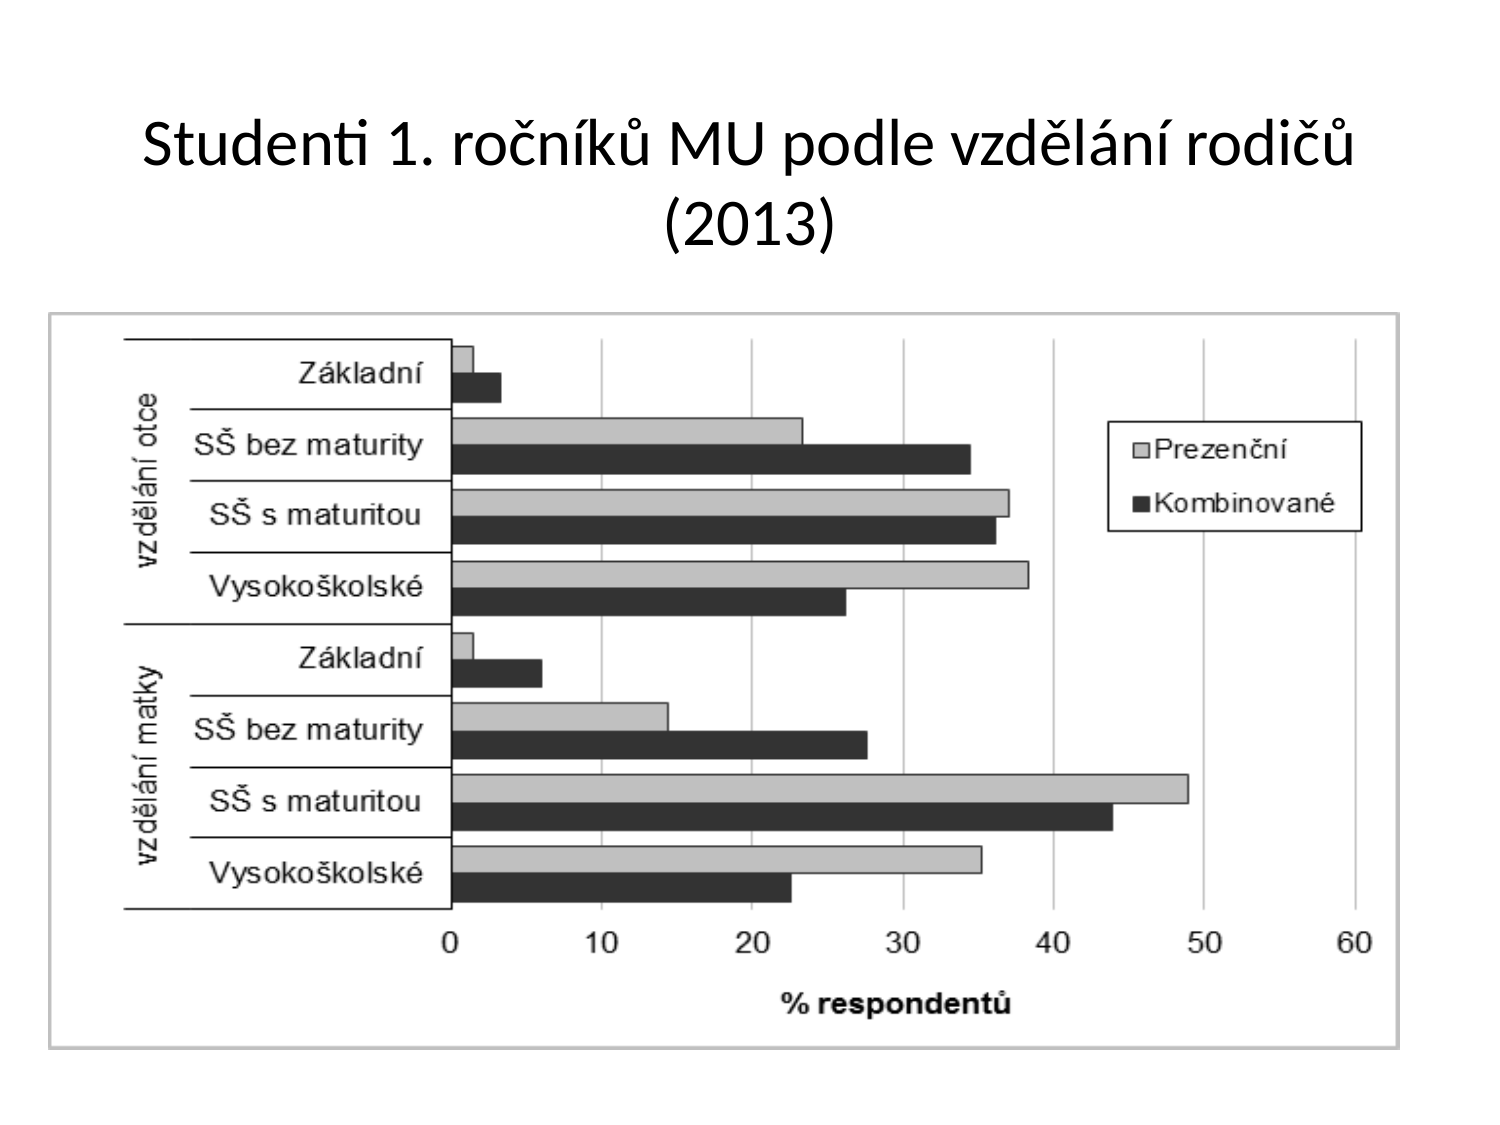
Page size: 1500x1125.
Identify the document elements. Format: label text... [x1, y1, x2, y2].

title Studenti 1. ročníků MU podle vzdělání rodičů (2013) [75, 45, 1425, 313]
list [48, 312, 1401, 1051]
